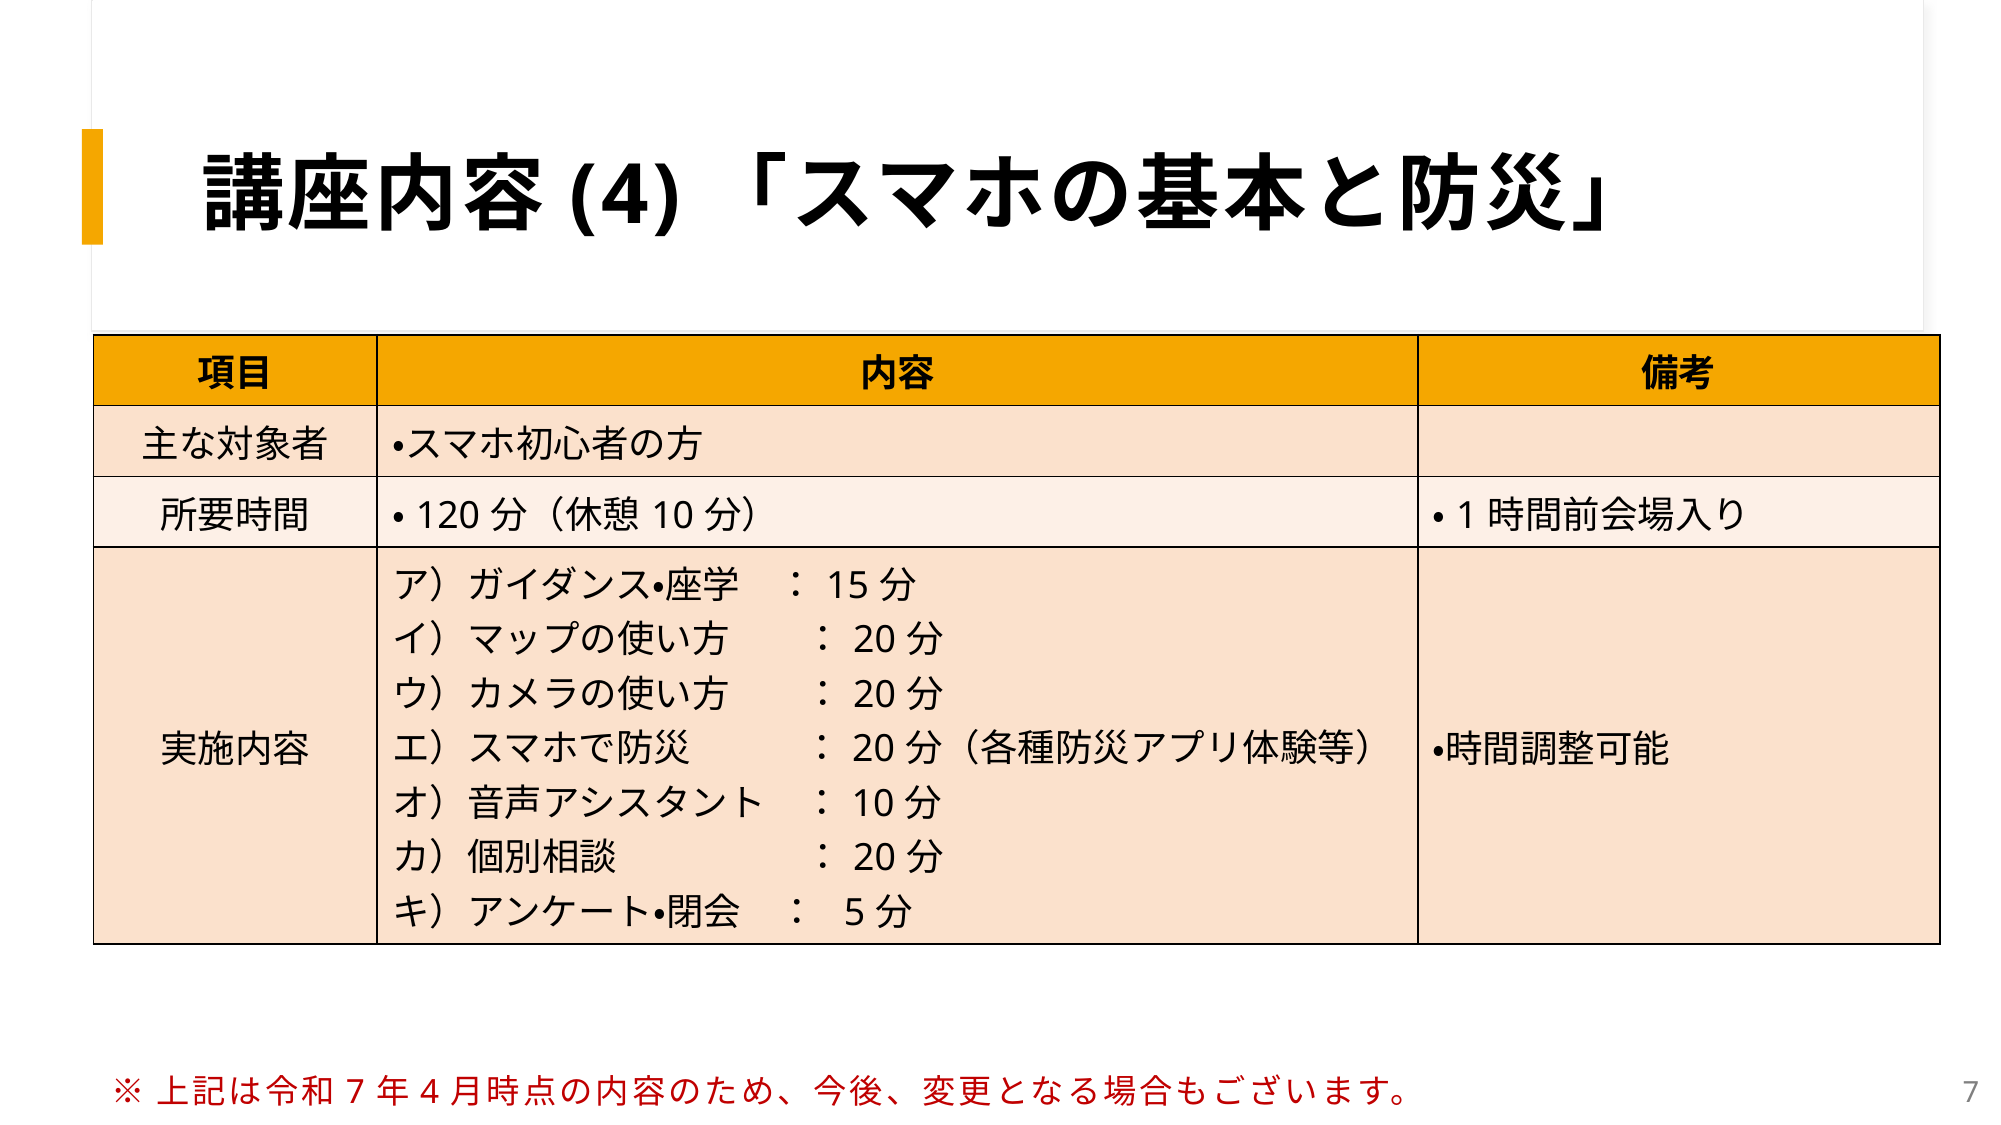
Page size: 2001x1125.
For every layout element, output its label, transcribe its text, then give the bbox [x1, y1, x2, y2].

table_cell ・スマホ初心者の方 [378, 406, 1417, 476]
text_box 講座内容(4)「スマホの基本と防災」 [183, 90, 1851, 284]
table_cell [1419, 406, 1939, 476]
list ※上記は令和7年4月時点の内容のため、今後、変更となる場合もございます。 [93, 999, 1941, 1125]
table_header 内容 [378, 336, 1417, 405]
table_cell 主な対象者 [94, 406, 376, 476]
table_cell ア）ガイダンス・座学 ：15分 イ）マップの使い方 ：20分 ウ）カメラの使い方 ：20分 エ）スマホで防災 ：20分（各種防災アプリ体験等） オ）音声アシスタント ：10分 カ）個別相談 ：20分 キ）アンケート・閉会 ： 5分 [378, 548, 1417, 943]
table_cell ・1時間前会場入り [1419, 477, 1939, 546]
table_header 項目 [94, 336, 376, 405]
table_cell ・時間調整可能 [1419, 548, 1939, 943]
text_box 7 [1784, 1069, 1980, 1112]
table_header 備考 [1419, 336, 1939, 405]
table_cell ・120分（休憩10分） [378, 477, 1417, 546]
table_cell 実施内容 [94, 548, 376, 943]
table_cell 所要時間 [94, 477, 376, 546]
